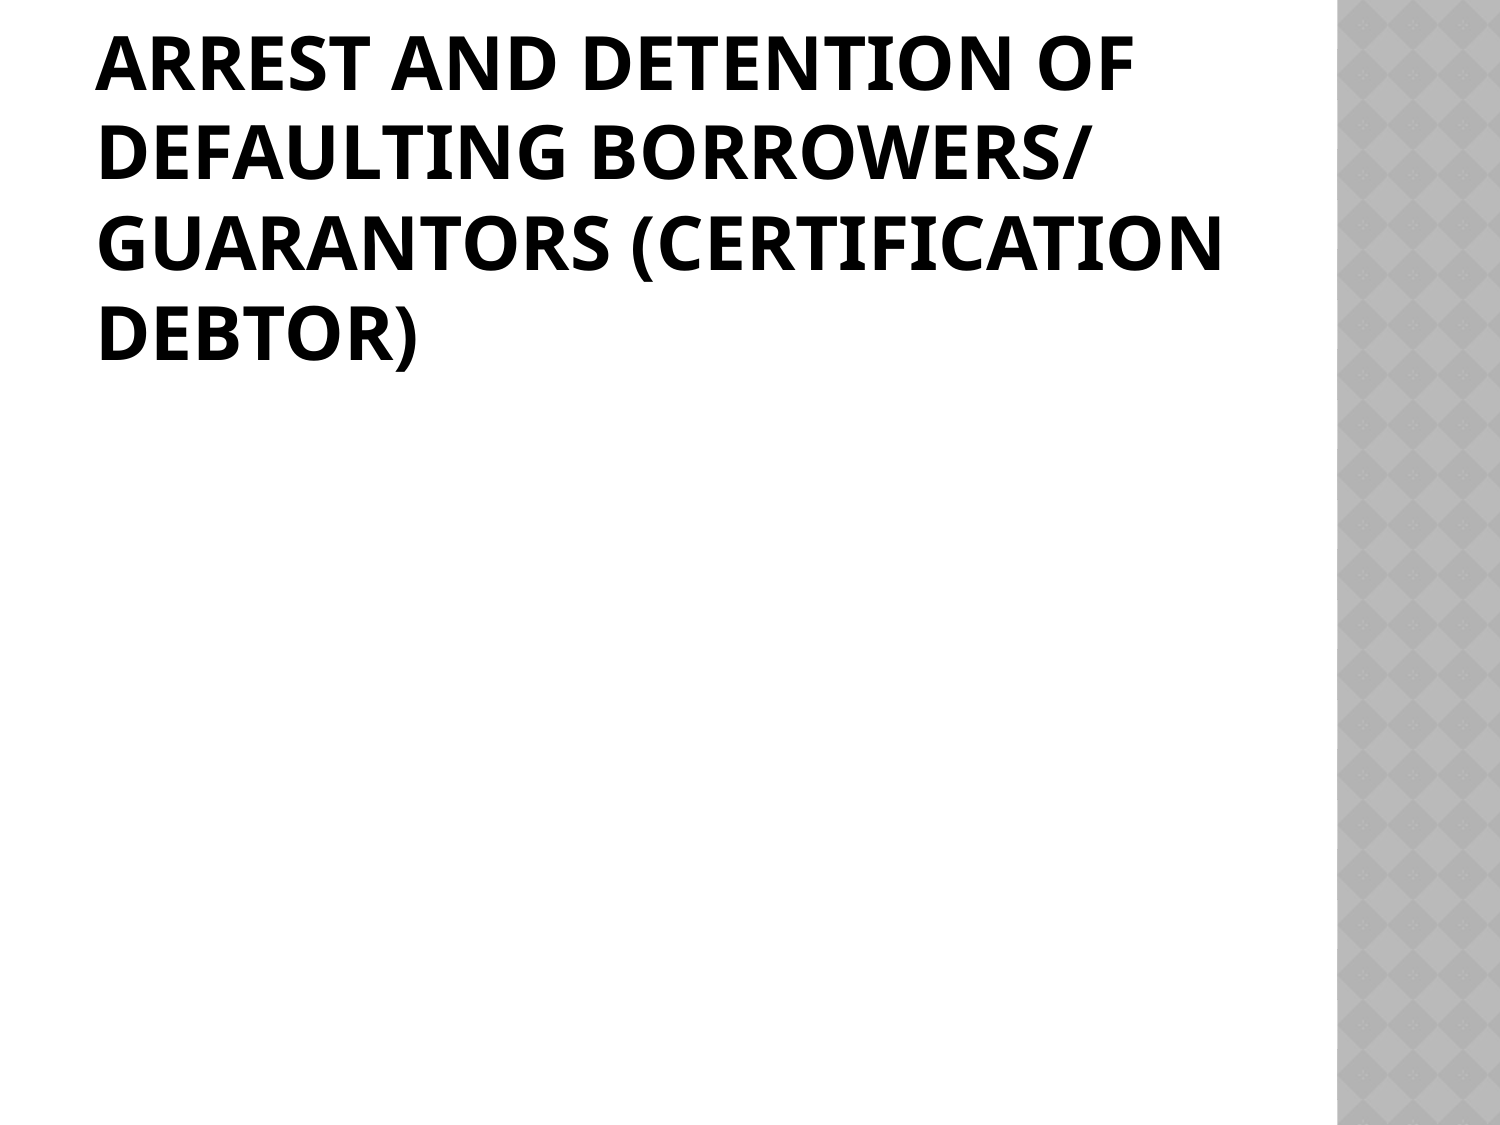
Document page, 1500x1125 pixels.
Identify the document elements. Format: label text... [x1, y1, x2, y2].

title Arrest and Detention of defaulting borrowers/ guarantors (Certification Debtor) [87, 187, 1276, 375]
